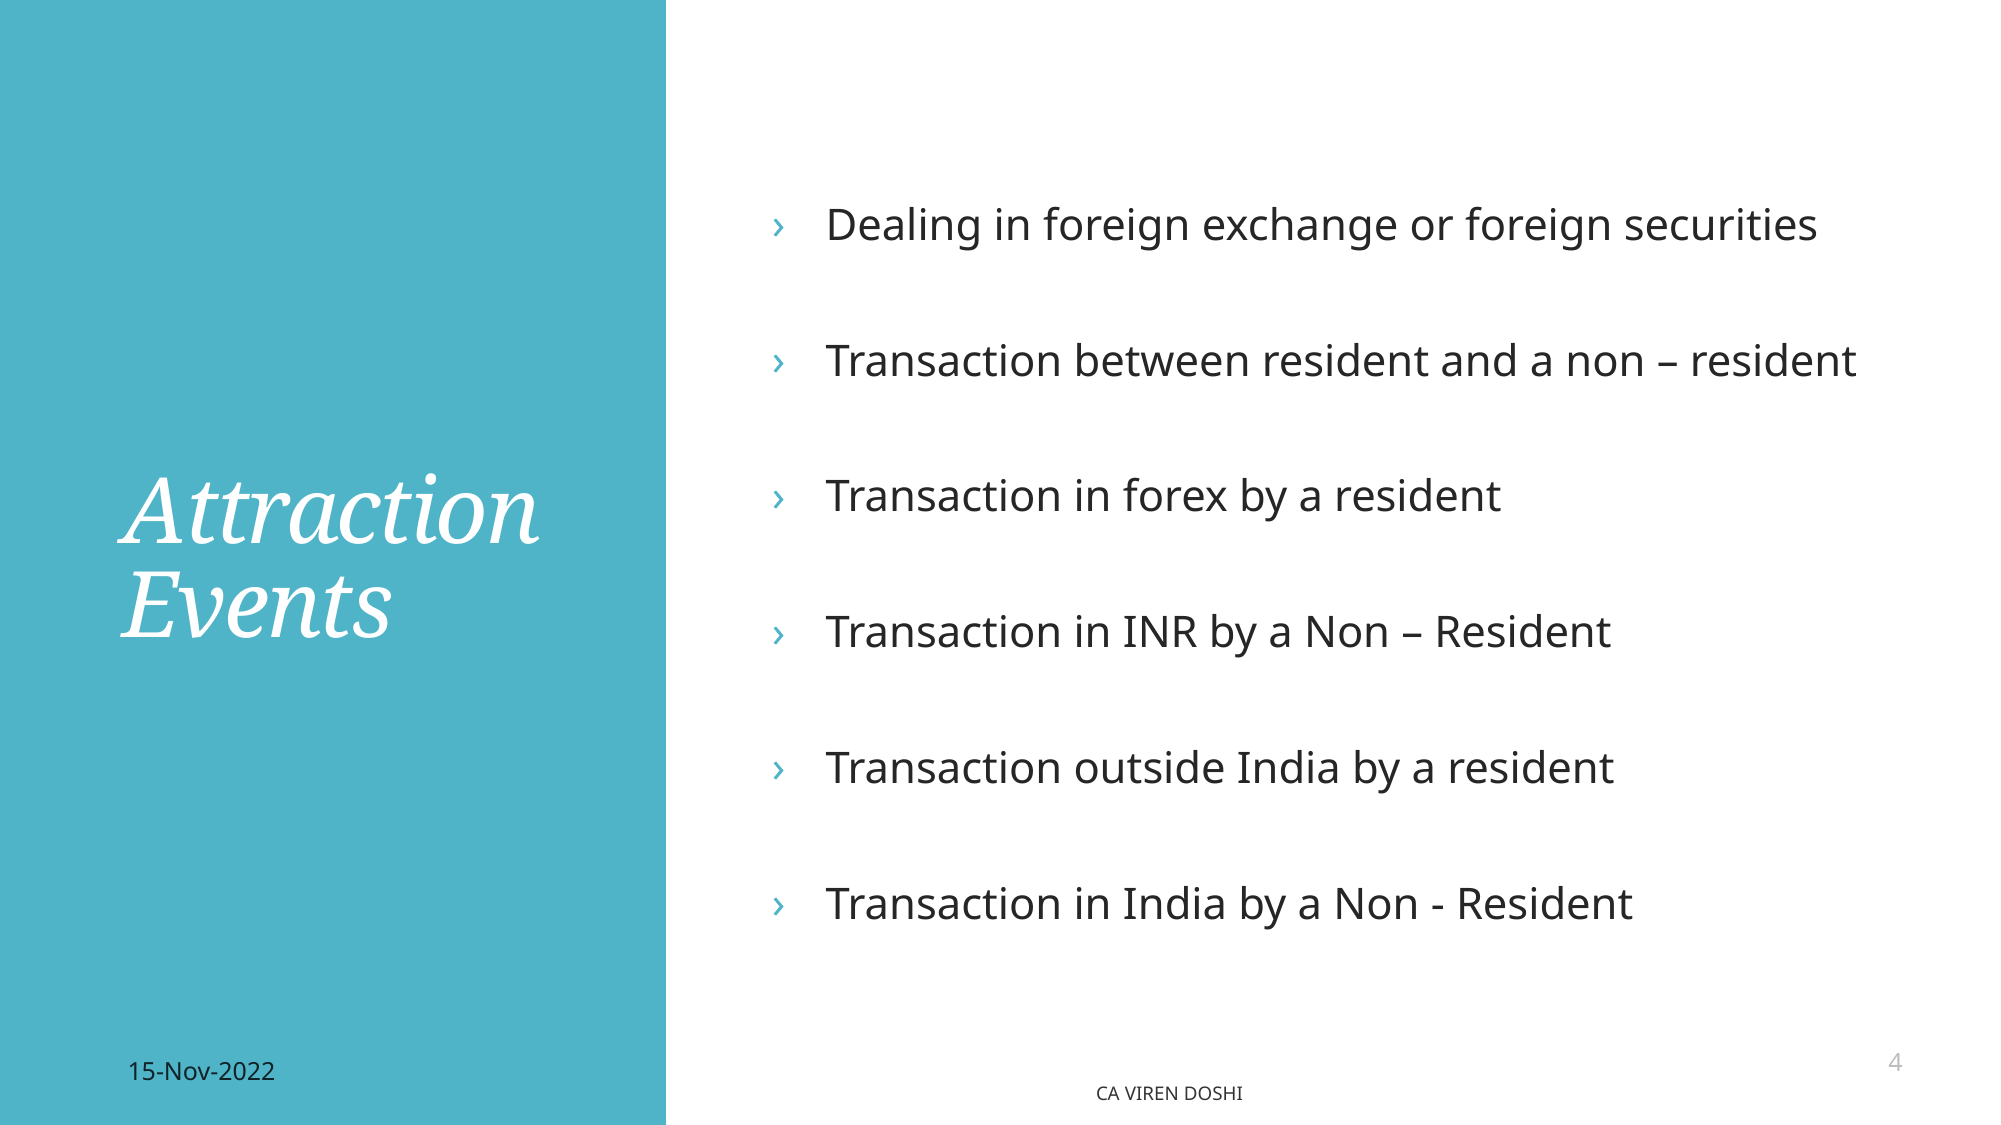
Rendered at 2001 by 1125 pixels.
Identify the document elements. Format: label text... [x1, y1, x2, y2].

slide_number 15-Nov-2022 [112, 1051, 788, 1090]
text_box [0, 0, 667, 1125]
slide_number 4 [1455, 1051, 1918, 1088]
list Dealing in foreign exchange or foreign securities Transaction between resident and a non – resident Transaction in forex by a resident Transaction in INR by a Non – Resident Transaction outside India by a resident Transaction in India by a Non - Resident [756, 153, 1876, 972]
title Attraction Events [107, 153, 598, 972]
footer CA Viren Doshi [756, 1075, 1582, 1113]
